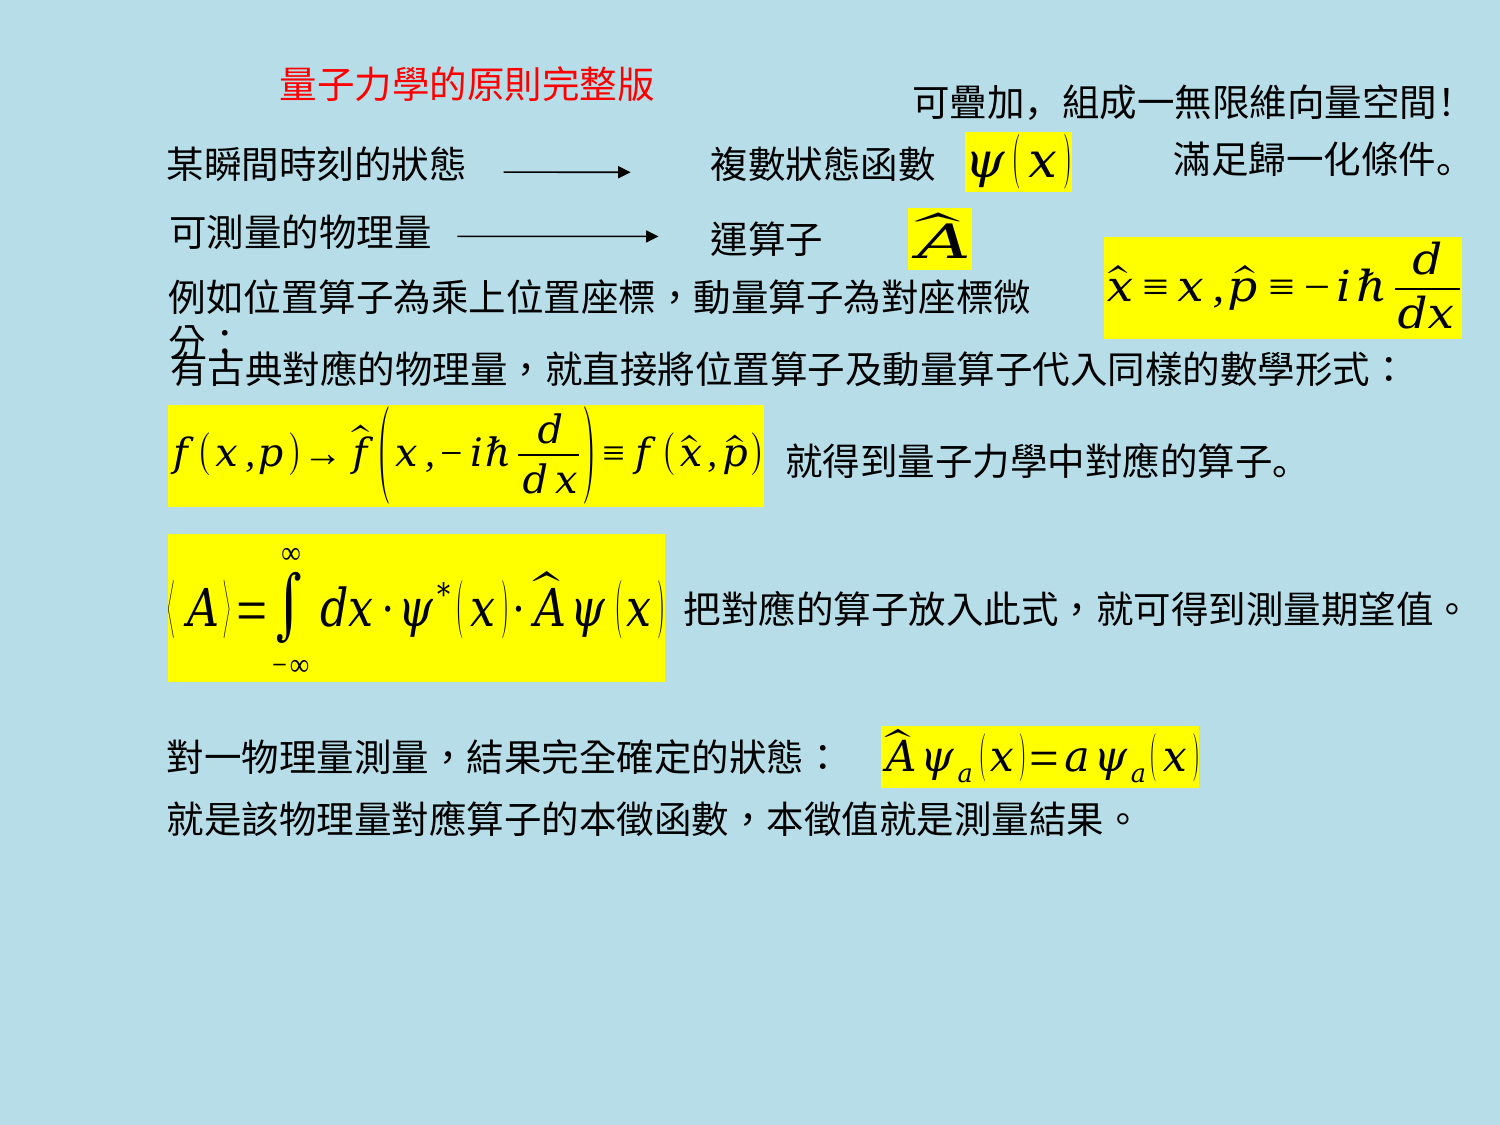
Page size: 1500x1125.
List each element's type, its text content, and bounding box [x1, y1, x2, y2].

text_box 複數狀態函數 [695, 133, 1003, 194]
text_box 就得到量子力學中對應的算子。 [770, 430, 1326, 491]
text_box 量子力學的原則完整版 [264, 53, 850, 114]
text_box 滿足歸一化條件。 [1159, 128, 1493, 188]
text_box [503, 166, 631, 179]
text_box 可疊加，組成一無限維向量空間！ [897, 71, 1494, 132]
text_box 把對應的算子放入此式，就可得到測量期望值。 [668, 578, 1462, 639]
text_box 有古典對應的物理量，就直接將位置算子及動量算子代入同樣的數學形式： [155, 338, 1425, 399]
text_box 例如位置算子為乘上位置座標，動量算子為對座標微分： [153, 266, 1101, 372]
text_box [457, 230, 659, 243]
text_box 某瞬間時刻的狀態 [152, 133, 612, 194]
text_box 運算子 [695, 208, 850, 266]
text_box 可測量的物理量 [154, 201, 458, 262]
